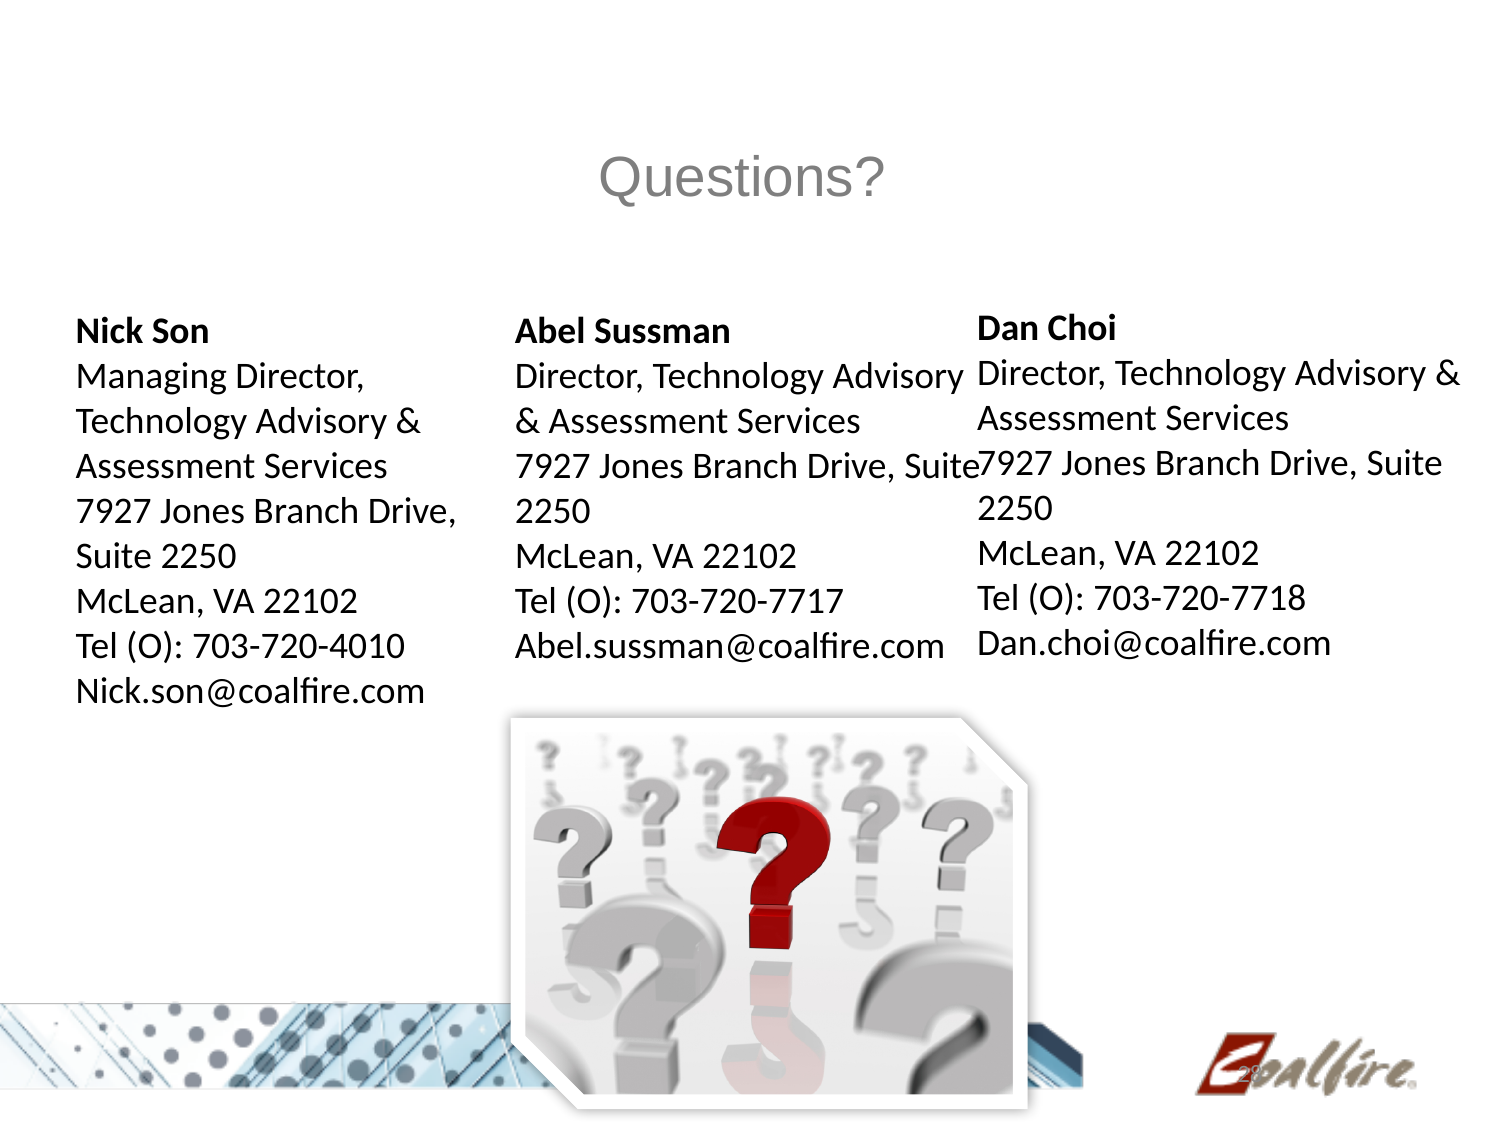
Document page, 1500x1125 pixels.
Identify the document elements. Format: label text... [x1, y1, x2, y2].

text_box Nick Son Managing Director, Technology Advisory & Assessment Services 7927 Jones Branch Drive, Suite 2250 McLean, VA 22102 Tel (O): 703-720-4010 Nick.son@coalfire.com [60, 298, 529, 809]
text_box Abel Sussman Director, Technology Advisory & Assessment Services 7927 Jones Branch Drive, Suite 2250 McLean, VA 22102 Tel (O): 703-720-7717 Abel.sussman@coalfire.com [529, 298, 962, 710]
picture [0, 724, 1500, 1125]
text_box Dan Choi Director, Technology Advisory & Assessment Services 7927 Jones Branch Drive, Suite 2250 McLean, VA 22102 Tel (O): 703-720-7718 Dan.choi@coalfire.com [962, 295, 1488, 716]
slide_number 28 [1074, 1042, 1425, 1103]
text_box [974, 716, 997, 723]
title Questions? [67, 132, 1418, 216]
